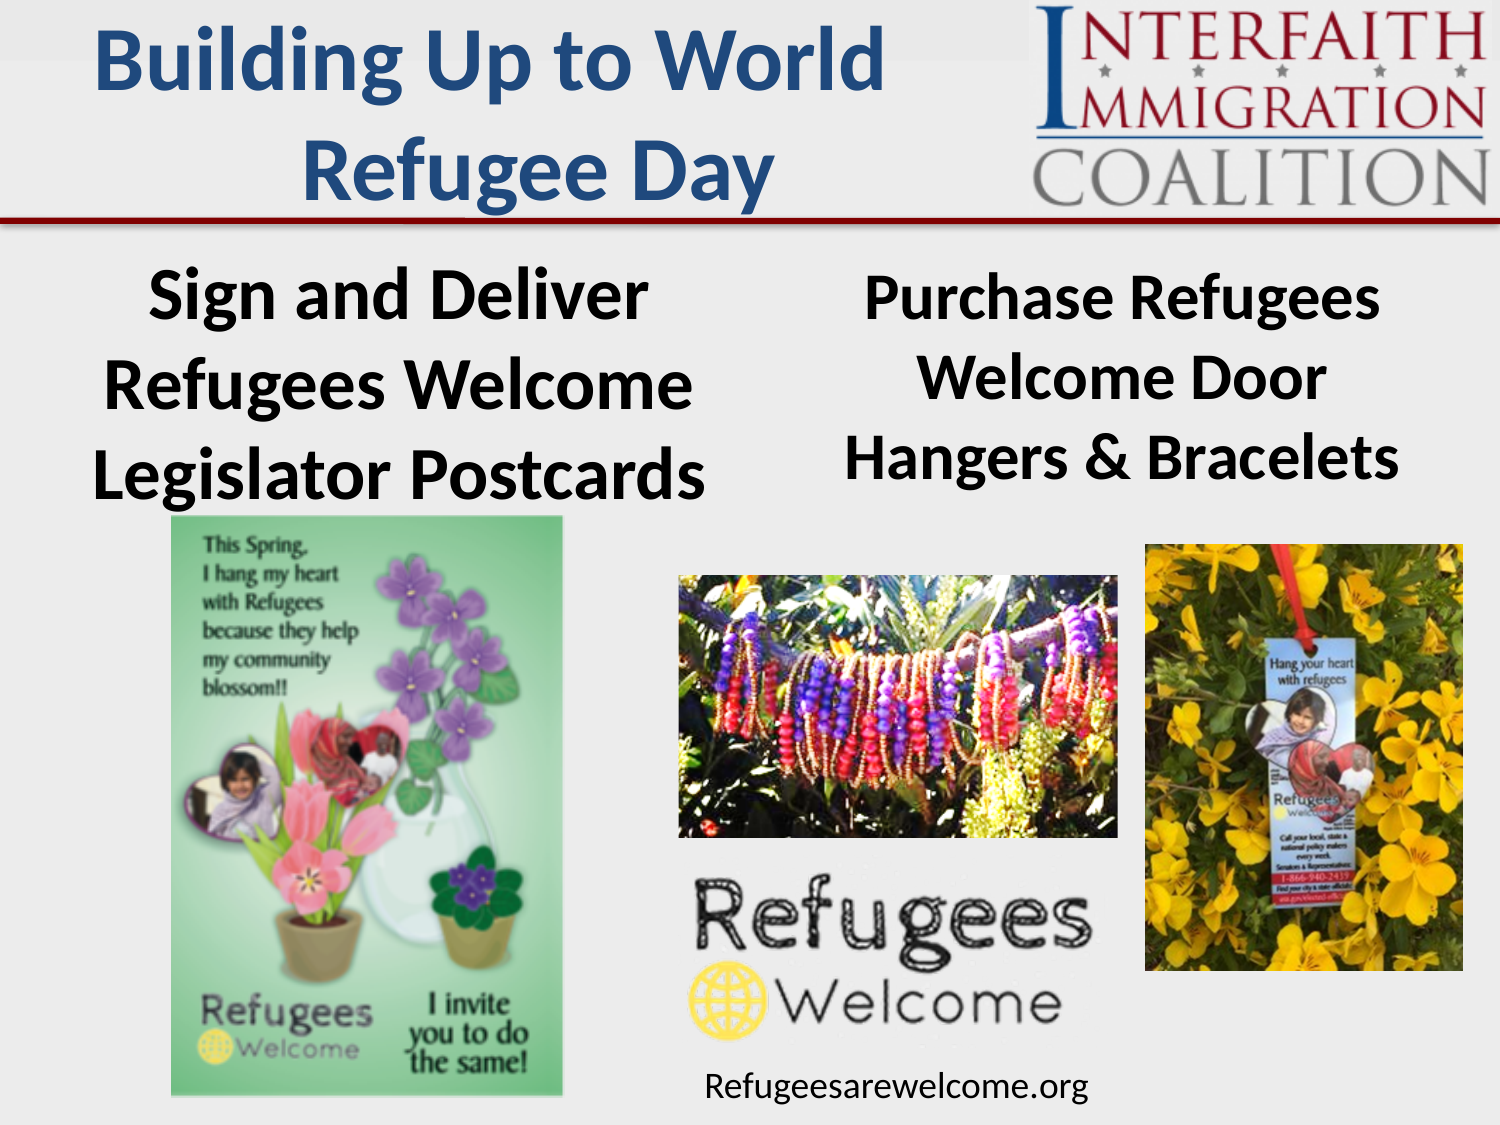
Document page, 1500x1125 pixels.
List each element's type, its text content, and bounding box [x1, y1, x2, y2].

picture [1065, 0, 1492, 216]
text_box Purchase Refugees Welcome Door Hangers & Bracelets [813, 245, 1433, 501]
text_box Sign and Deliver Refugees Welcome Legislator Postcards [56, 236, 743, 522]
picture [1144, 543, 1463, 971]
text_box Building Up to World Refugee Day [78, 0, 1065, 226]
picture [170, 515, 565, 1098]
picture [678, 854, 1108, 1049]
text_box Refugeesarewelcome.org [596, 1053, 1200, 1114]
picture [678, 575, 1118, 838]
